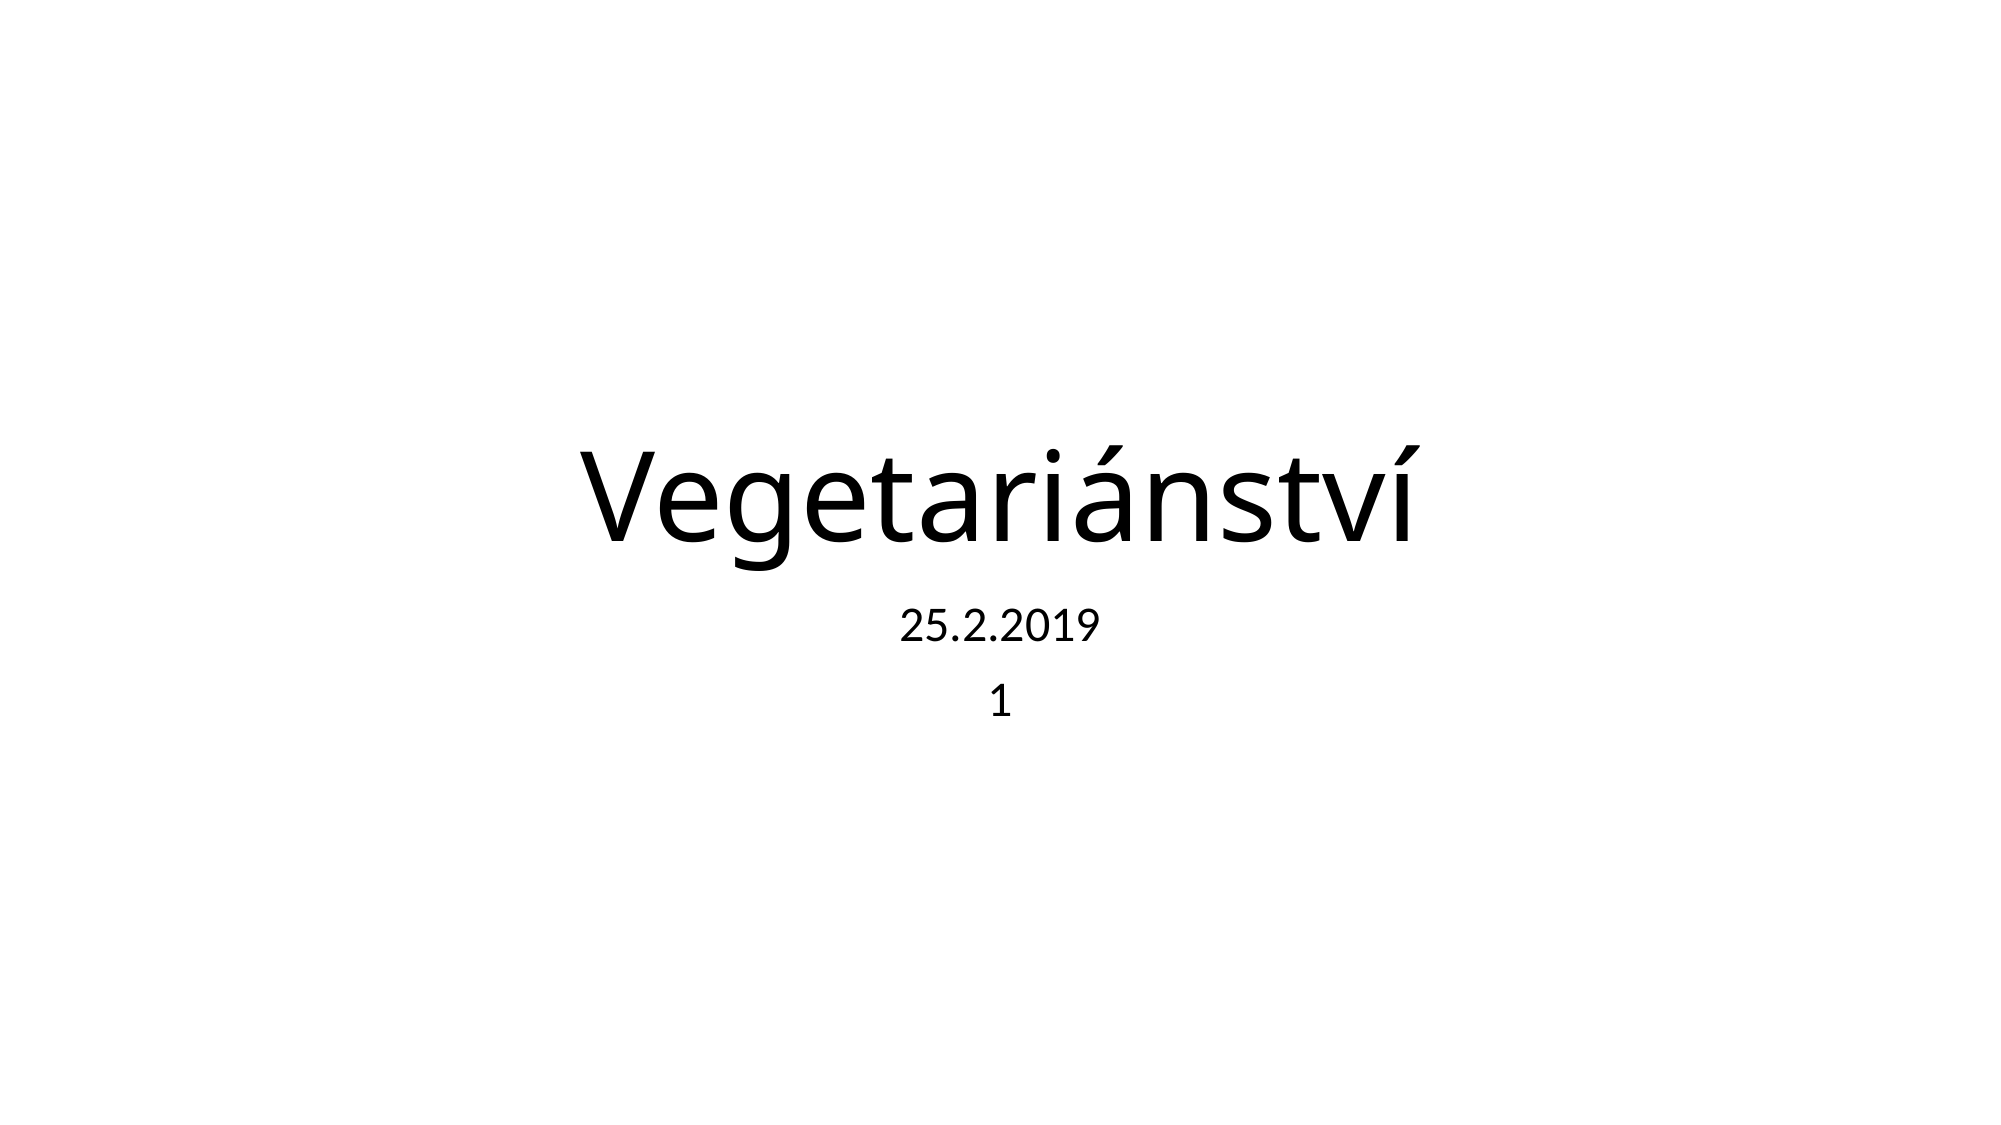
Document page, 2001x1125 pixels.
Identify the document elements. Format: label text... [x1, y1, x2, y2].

subtitle 25.2.2019 1 [249, 590, 1750, 863]
title Vegetariánství [249, 184, 1750, 576]
